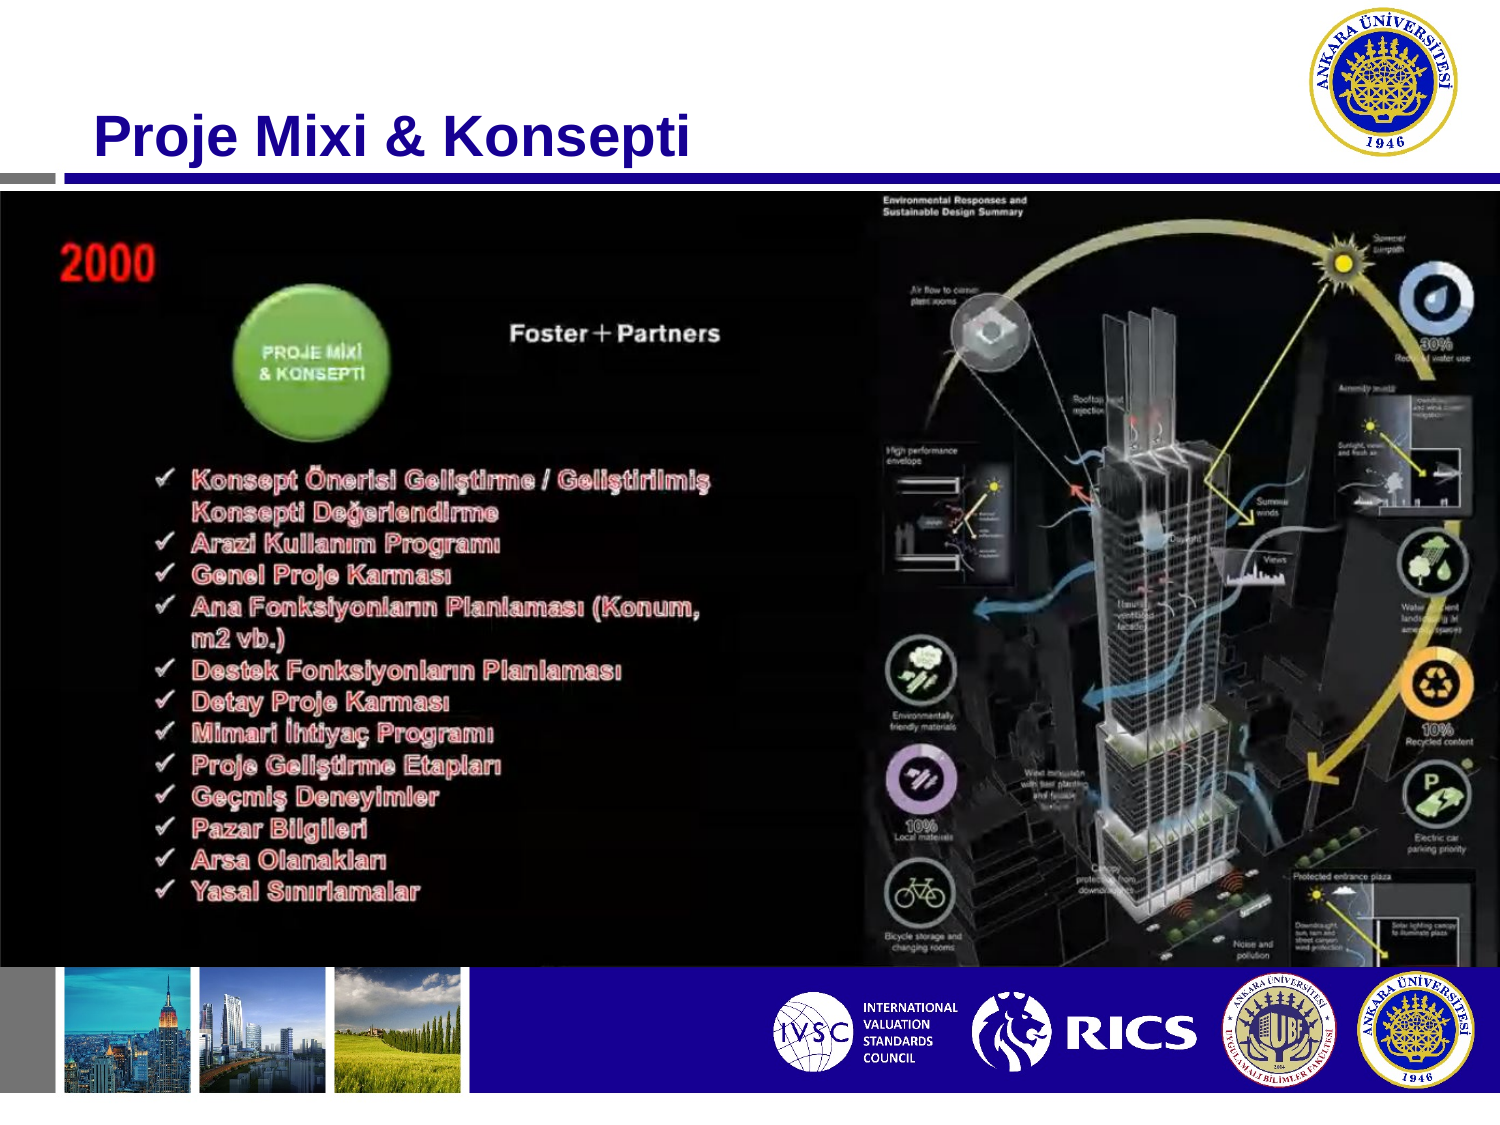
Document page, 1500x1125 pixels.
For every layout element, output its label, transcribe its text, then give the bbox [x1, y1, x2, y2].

text_box Proje Mixi & Konsepti [78, 98, 1476, 191]
picture [0, 0, 1500, 1125]
